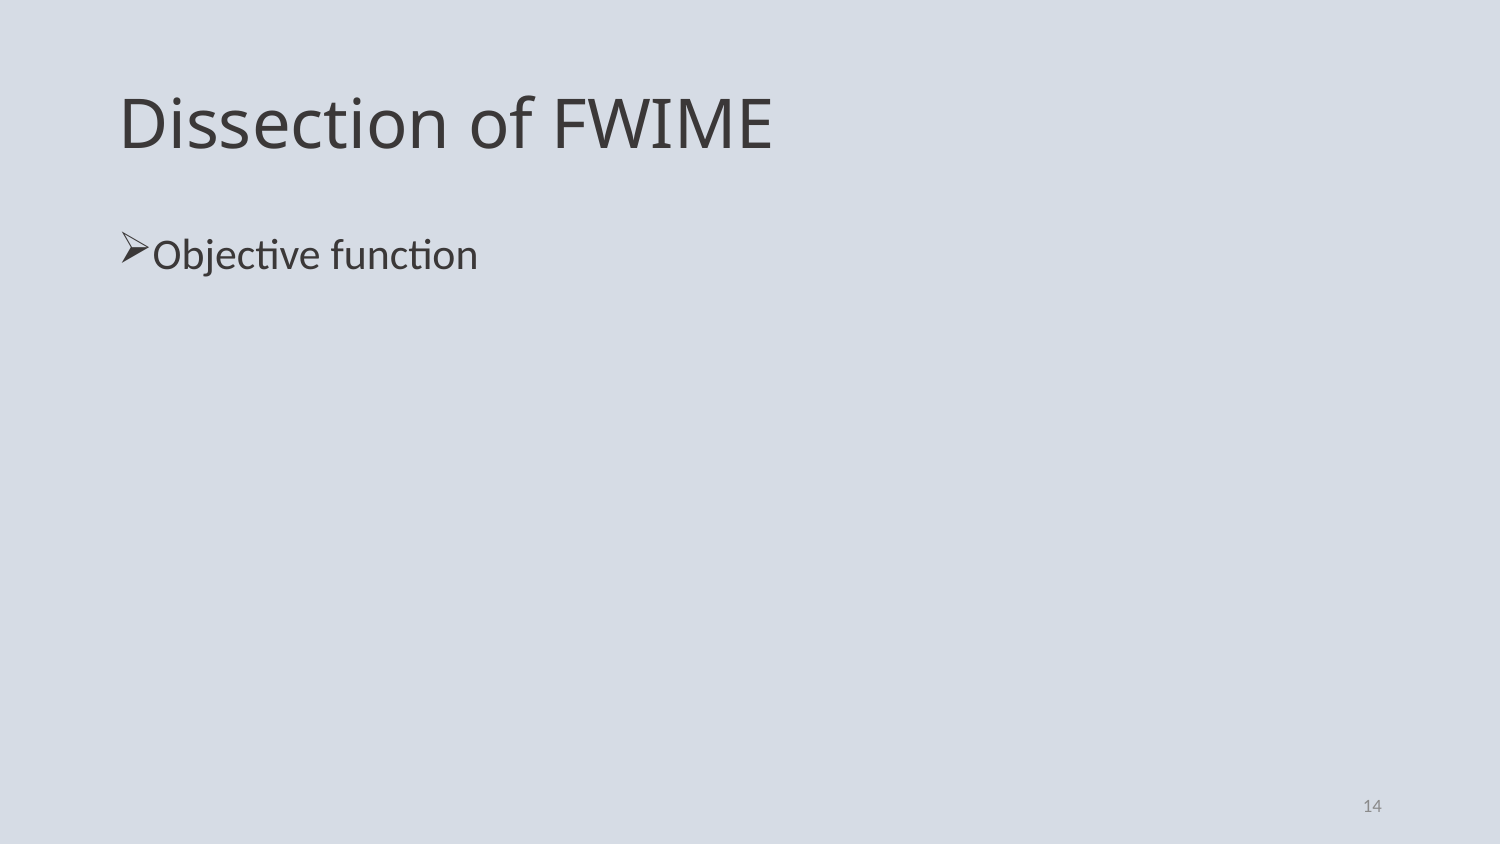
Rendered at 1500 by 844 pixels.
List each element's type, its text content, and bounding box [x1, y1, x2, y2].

title Dissection of FWIME [103, 44, 1397, 208]
slide_number 14 [1059, 782, 1397, 827]
list Objective function Data-fitting term Regularization term Variable projection step Gradient [103, 224, 1397, 760]
